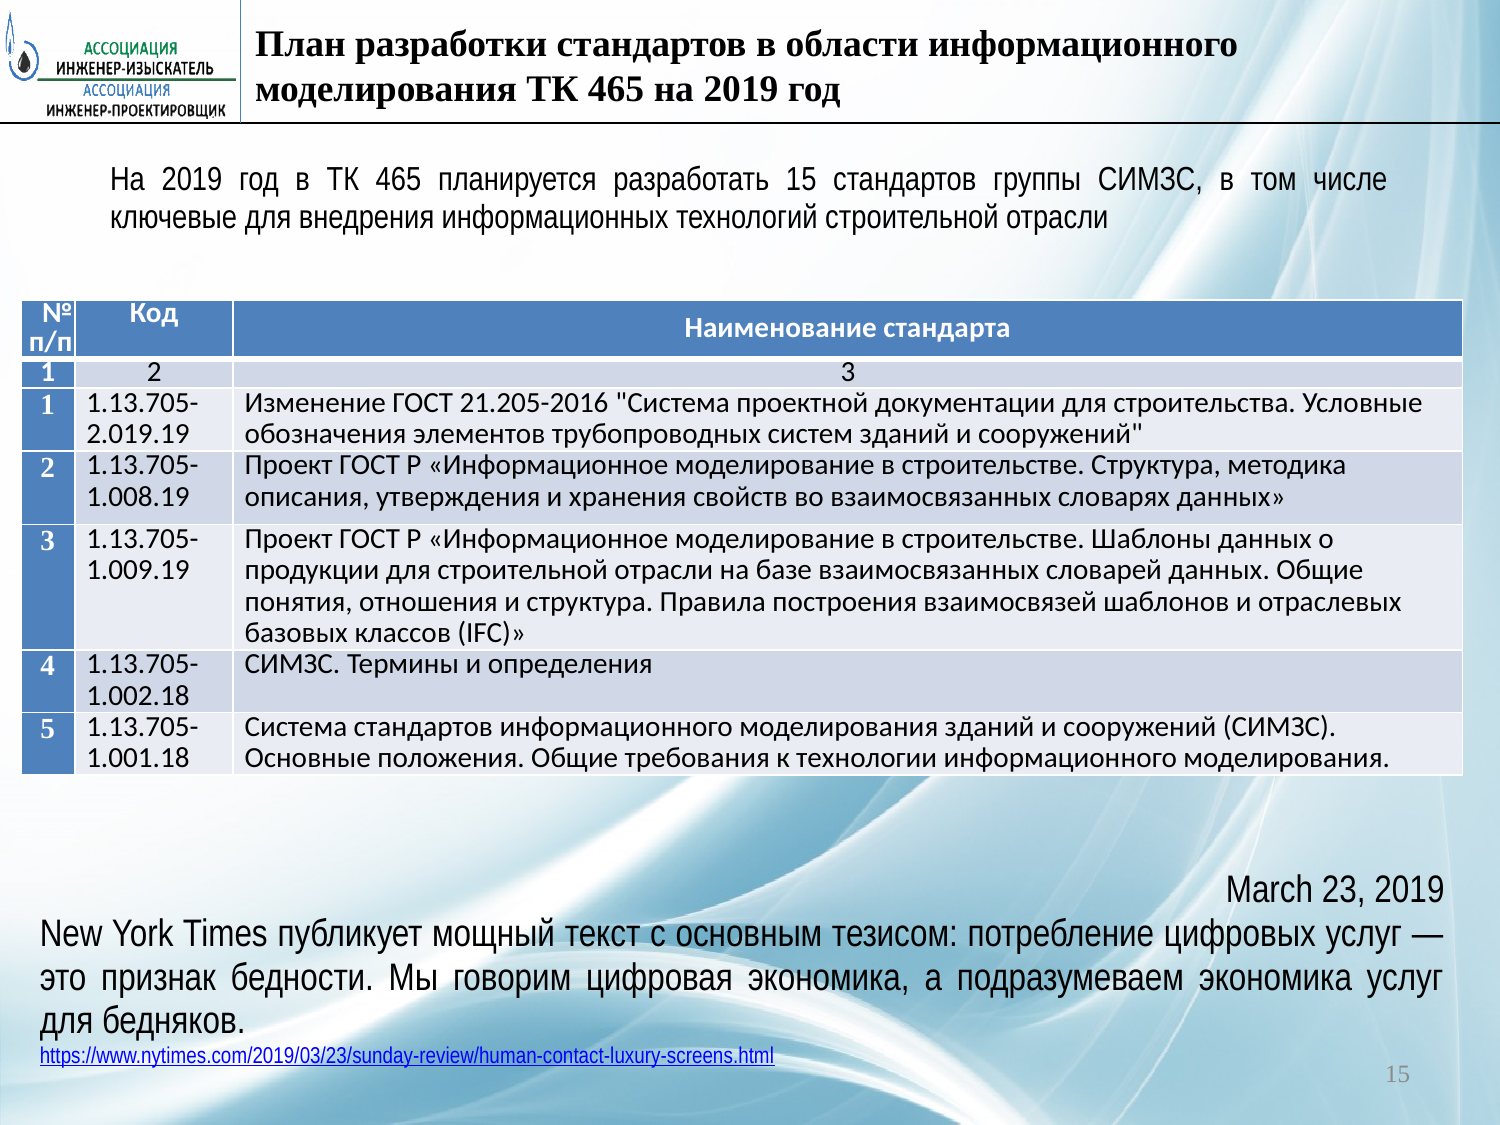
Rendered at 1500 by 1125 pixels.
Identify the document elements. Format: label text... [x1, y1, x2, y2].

table_cell СИМЗС. Термины и определения [234, 651, 1462, 712]
table_cell 2 [76, 362, 232, 387]
table_cell 1.13.705-1.008.19 [76, 452, 232, 524]
table_cell 1.13.705-1.009.19 [76, 525, 232, 649]
table_cell 1 [22, 389, 74, 450]
table_header Наименование стандарта [234, 301, 1462, 356]
table_cell Проект ГОСТ Р «Информационное моделирование в строительстве. Шаблоны данных о продукции для строительной отрасли на базе взаимосвязанных словарей данных. Общие понятия, отношения и структура. Правила построения взаимосвязей шаблонов и отраслевых базовых классов (IFC)» [234, 525, 1462, 649]
table_cell 3 [22, 525, 74, 649]
text_box March 23, 2019 New York Times публикует мощный текст с основным тезисом: потребление цифровых услуг — это признак бедности. Мы говорим цифровая экономика, а подразумеваем экономика услуг для бедняков. https://www.nytimes.com/2019/03/23/sunday-review/human-contact-luxury-screens.html [24, 859, 1460, 1125]
list На 2019 год в ТК 465 планируется разработать 15 стандартов группы СИМЗС, в том числе ключевые для внедрения информационных технологий строительной отрасли [95, 151, 1405, 262]
table_cell 1.13.705-2.019.19 [76, 389, 232, 450]
table_cell Изменение ГОСТ 21.205-2016 "Система проектной документации для строительства. Условные обозначения элементов трубопроводных систем зданий и сооружений" [234, 389, 1462, 450]
table_cell 5 [22, 713, 74, 774]
text_box План разработки стандартов в области информационного моделирования ТК 465 на 2019 год [287, 11, 1499, 117]
table_cell 2 [22, 452, 74, 524]
table_cell 1.13.705-1.001.18 [76, 713, 232, 774]
picture [0, 0, 1500, 1125]
table_cell Проект ГОСТ Р «Информационное моделирование в строительстве. Структура, методика описания, утверждения и хранения свойств во взаимосвязанных словарях данных» [234, 452, 1462, 524]
table_cell 3 [234, 362, 1462, 387]
table_cell 4 [22, 651, 74, 712]
table_cell 1 [22, 362, 74, 387]
table_header № п/п [22, 301, 74, 356]
table_cell Система стандартов информационного моделирования зданий и сооружений (СИМЗС). Основные положения. Общие требования к технологии информационного моделирования. [234, 713, 1462, 774]
table_cell 1.13.705-1.002.18 [76, 651, 232, 712]
table_header Код [76, 301, 232, 356]
